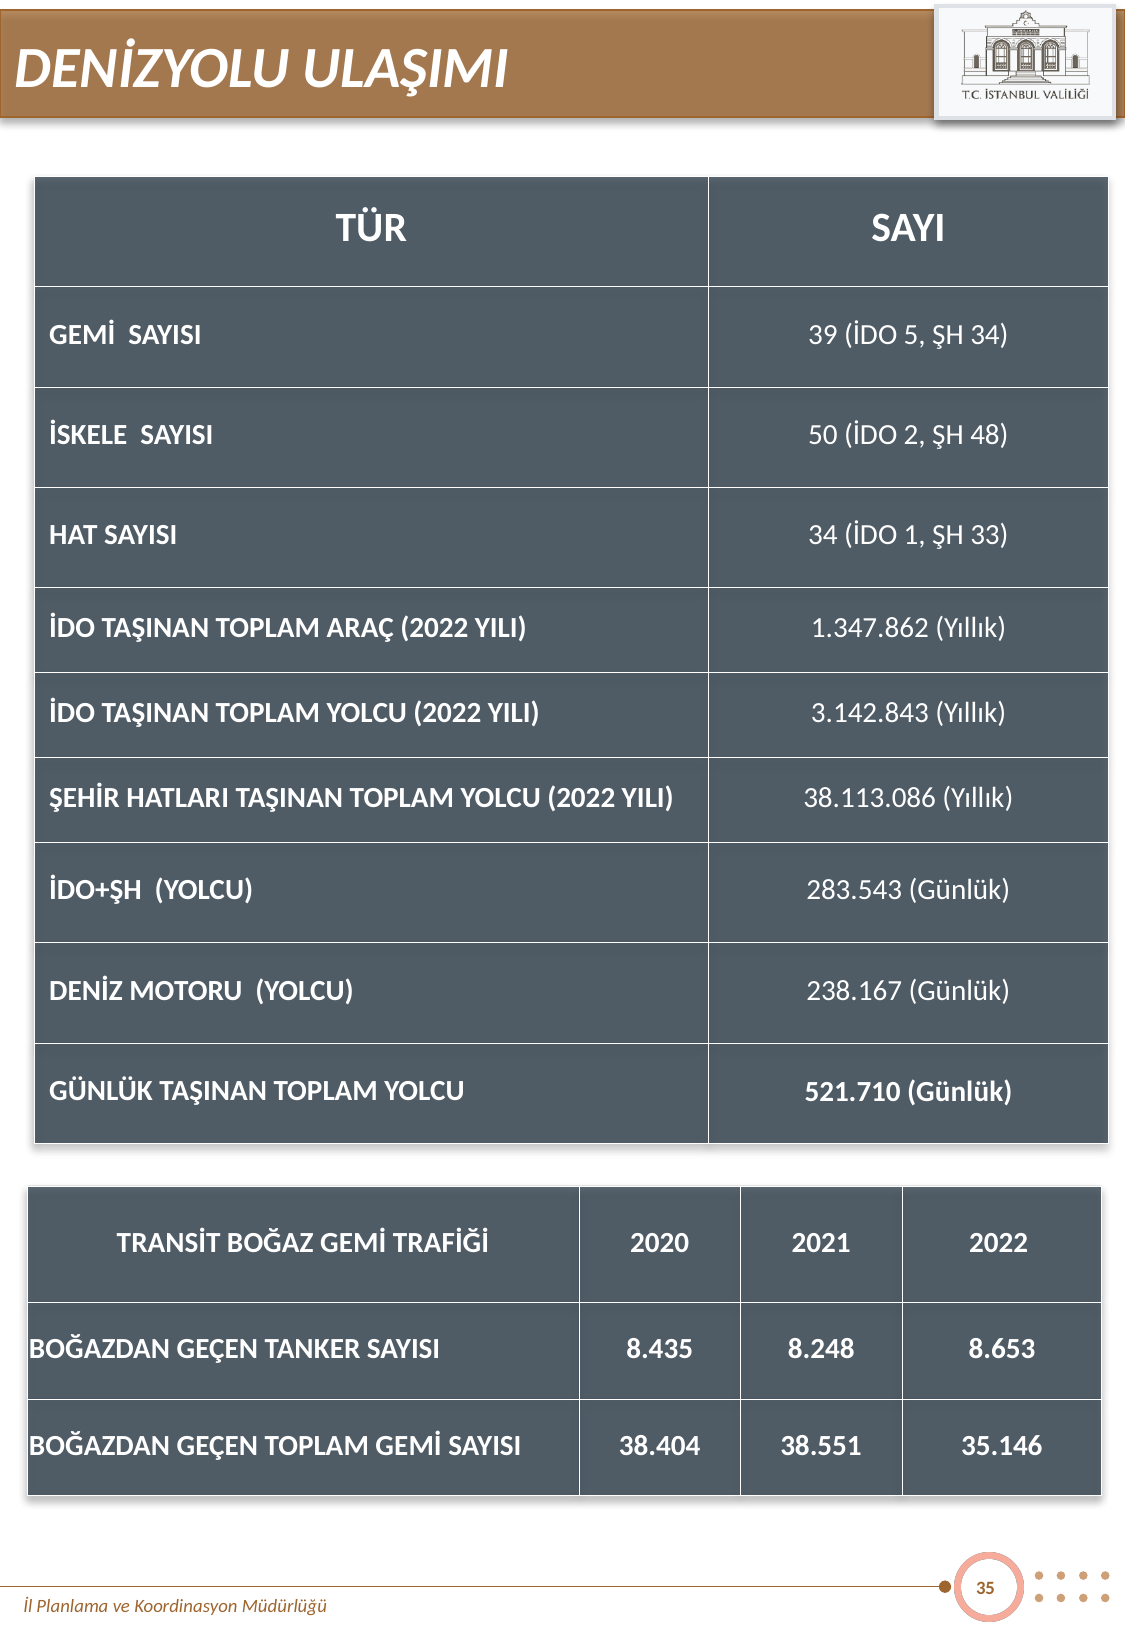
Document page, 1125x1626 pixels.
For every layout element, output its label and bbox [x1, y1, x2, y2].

table_cell [741, 1400, 902, 1495]
table_header [580, 1187, 740, 1302]
table_cell [709, 388, 1108, 487]
slide_number [961, 1555, 1037, 1618]
table_cell [580, 1303, 740, 1399]
table_cell [35, 758, 708, 842]
table_cell [35, 588, 708, 672]
table_cell [709, 673, 1108, 757]
text_box [0, 21, 1125, 107]
table_cell [709, 588, 1108, 672]
table_header [741, 1187, 902, 1302]
table_cell [35, 943, 708, 1043]
table_cell [35, 287, 708, 387]
table_cell [35, 488, 708, 587]
table_header [35, 177, 708, 286]
table_cell [741, 1303, 902, 1399]
table_cell [709, 758, 1108, 842]
table_cell [35, 1044, 708, 1143]
table_cell [28, 1303, 579, 1399]
table_header [28, 1187, 579, 1302]
table_cell [28, 1400, 579, 1495]
table_cell [35, 388, 708, 487]
table_cell [903, 1400, 1101, 1495]
table_cell [580, 1400, 740, 1495]
table_cell [709, 488, 1108, 587]
table_cell [903, 1303, 1101, 1399]
table_cell [709, 843, 1108, 942]
table_cell [35, 843, 708, 942]
table_header [709, 177, 1108, 286]
table_header [903, 1187, 1101, 1302]
table_cell [709, 287, 1108, 387]
table_cell [709, 1044, 1108, 1143]
picture [954, 1552, 1024, 1622]
table_cell [709, 943, 1108, 1043]
table_cell [35, 673, 708, 757]
